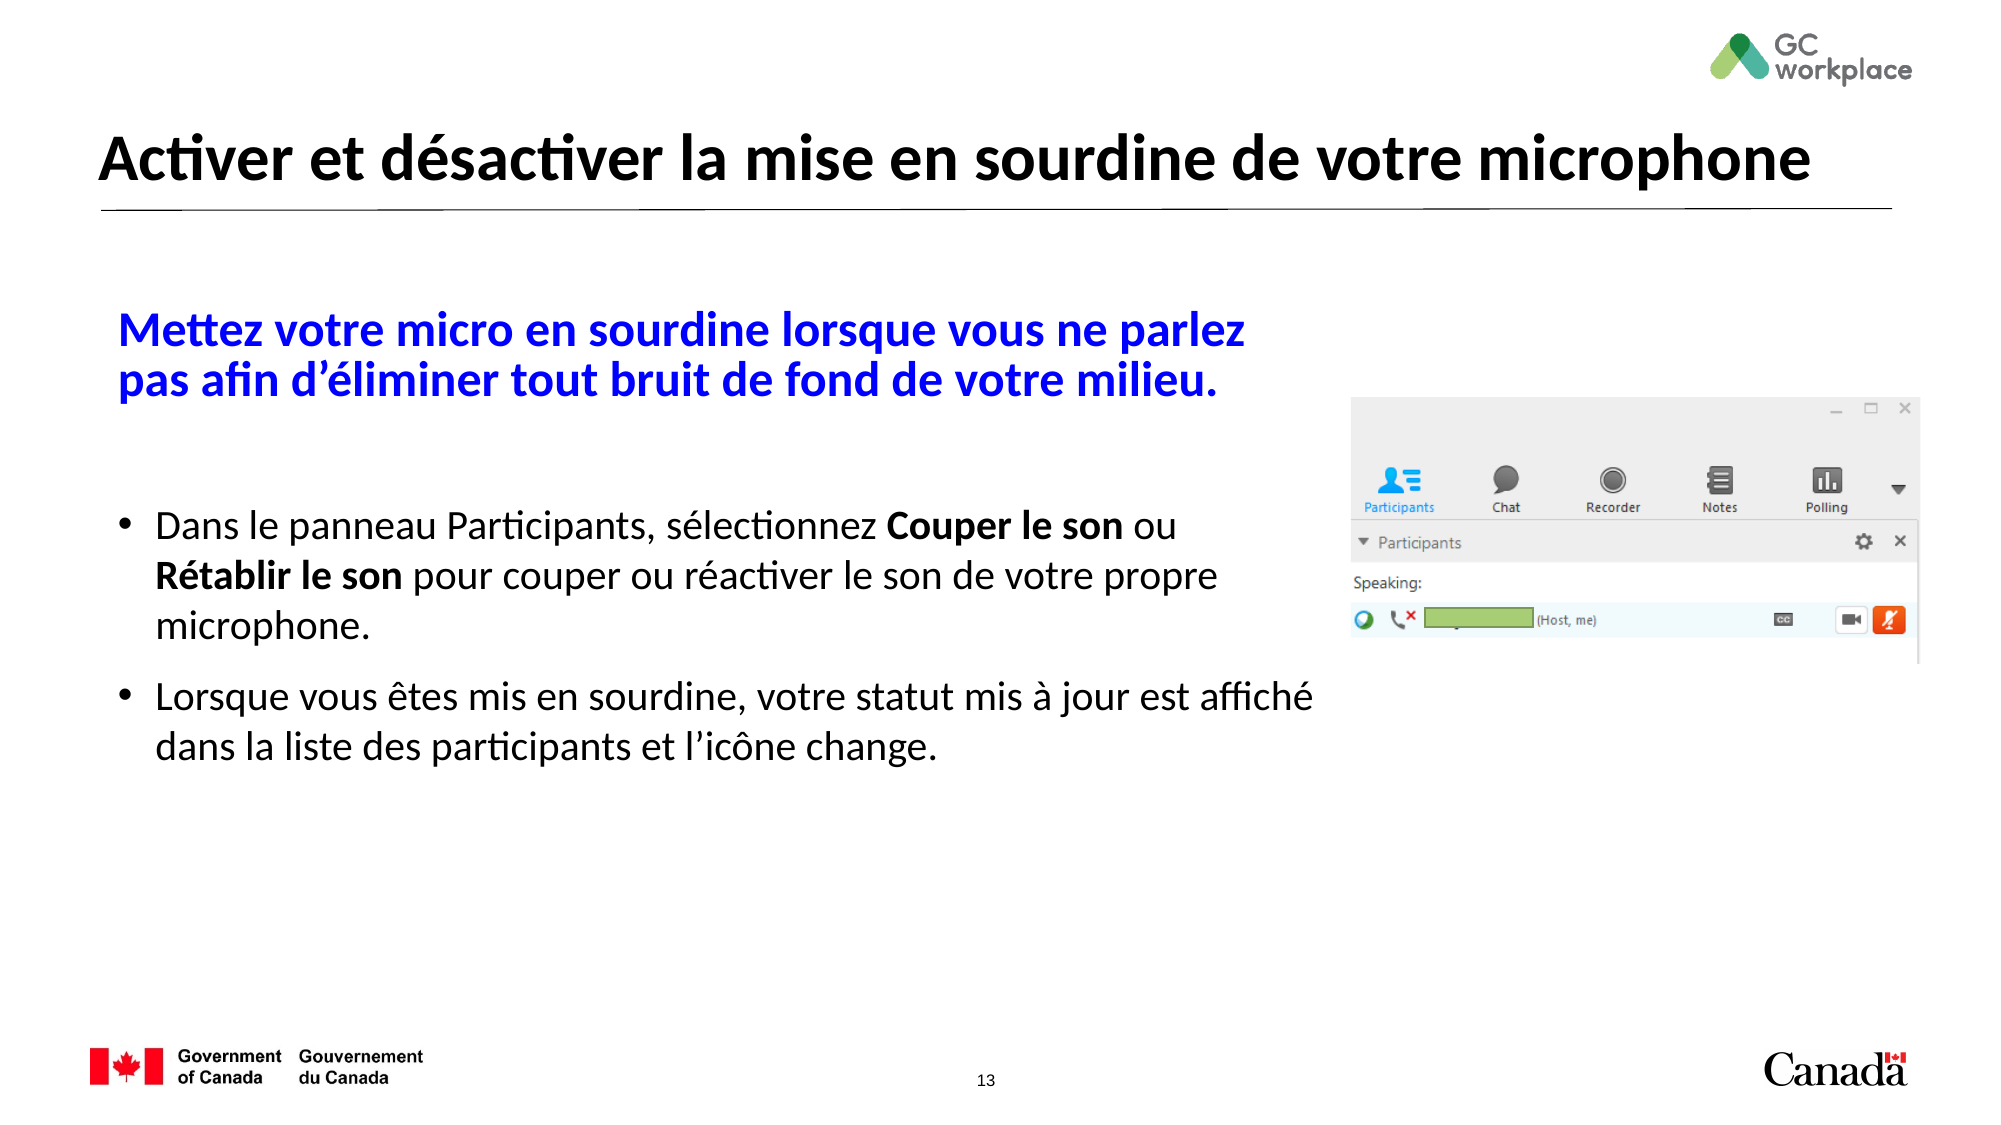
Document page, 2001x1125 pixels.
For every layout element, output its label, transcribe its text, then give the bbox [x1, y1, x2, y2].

picture [1764, 1049, 1911, 1087]
picture [1698, 22, 1928, 91]
text_box Mettez votre micro en sourdine lorsque vous ne parlez pas afin d’éliminer tout bruit de fond de votre milieu. Dans le panneau Participants, sélectionnez Couper le son ou Rétablir le son pour couper ou réactiver le son de votre propre microphone. Lorsque vous êtes mis en sourdine, votre statut mis à jour est affiché dans la liste des participants et l’icône change. [103, 298, 1336, 835]
title Activer et désactiver la mise en sourdine de votre microphone [83, 90, 1889, 228]
picture [1350, 396, 1921, 664]
picture [90, 1045, 425, 1087]
